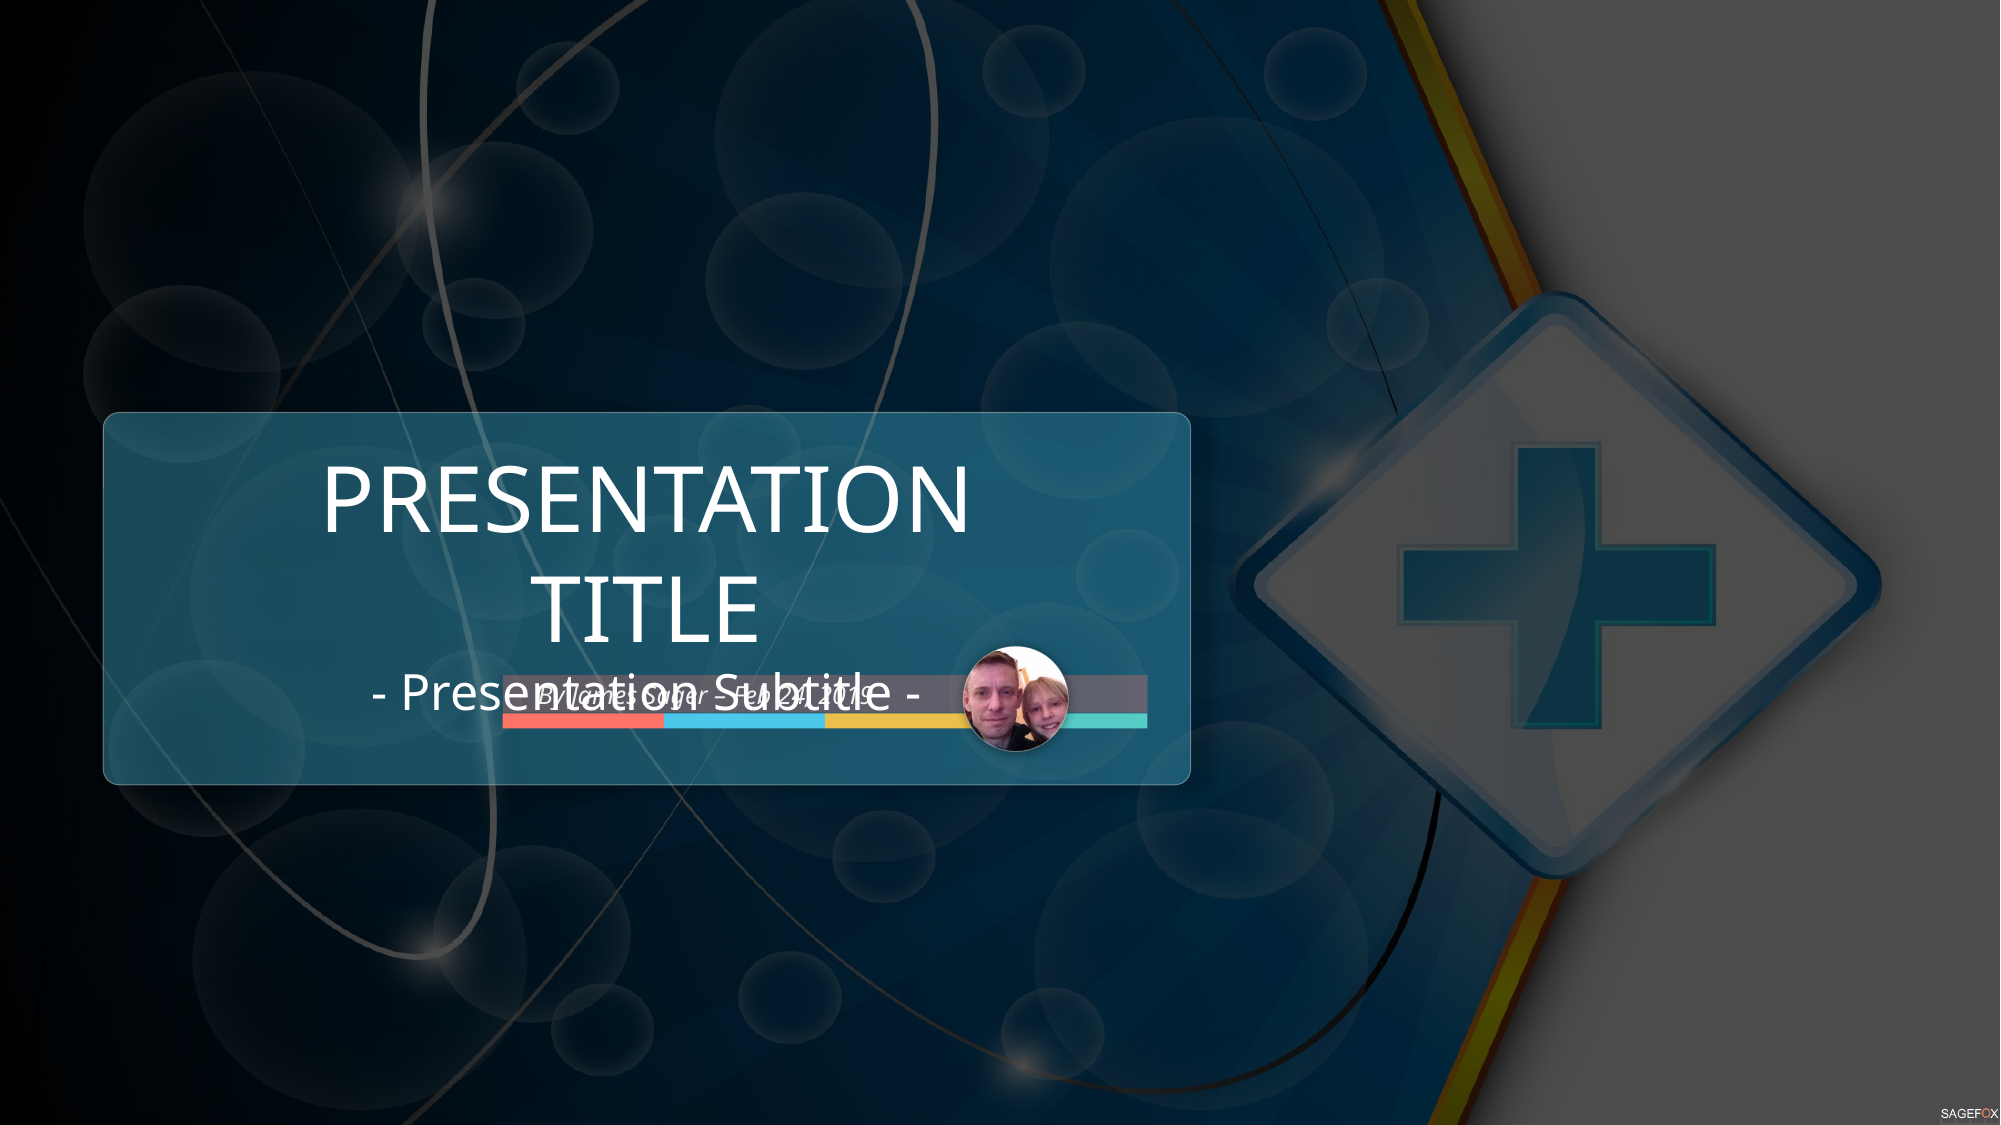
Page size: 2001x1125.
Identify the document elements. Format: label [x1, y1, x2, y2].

picture [0, 0, 2001, 1125]
text_box [103, 412, 1191, 785]
